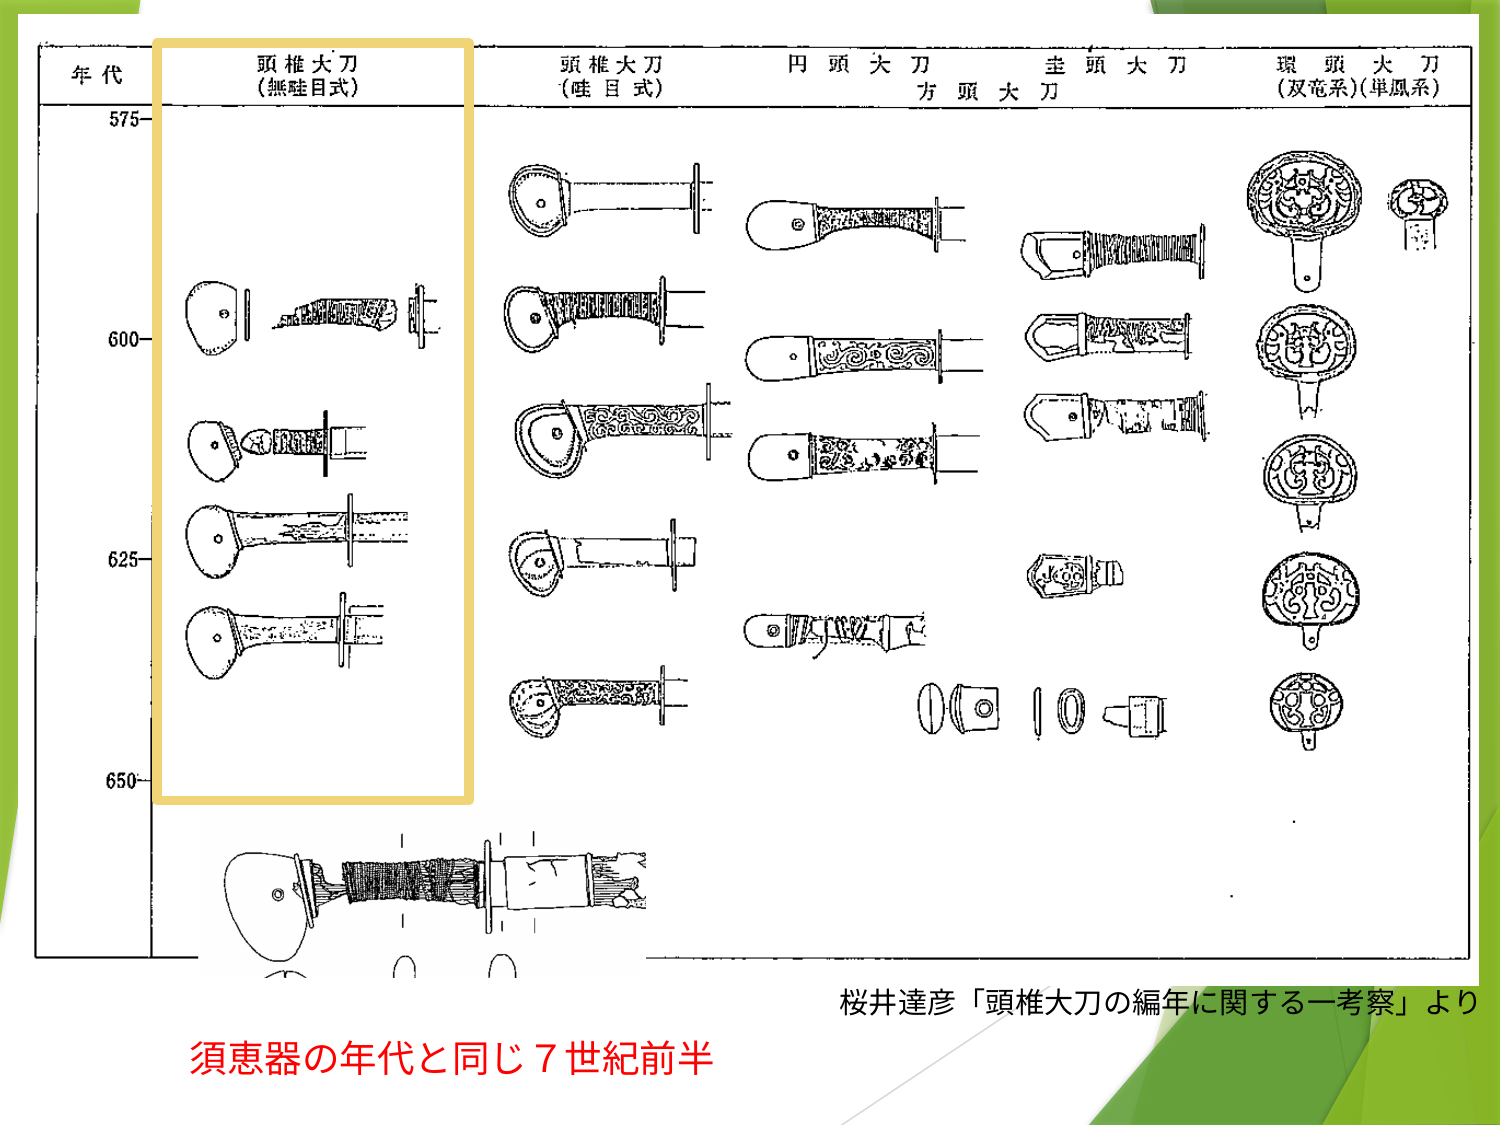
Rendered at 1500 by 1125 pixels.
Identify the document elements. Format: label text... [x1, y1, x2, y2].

text_box 須恵器の年代と同じ７世紀前半 [516, 1027, 805, 1088]
text_box 桜井達彦「頭椎大刀の編年に関する一考察」より [824, 977, 1500, 1028]
picture [18, 13, 1479, 1114]
text_box 須恵器の年代と同じ７世紀前半 [99, 1027, 327, 1088]
